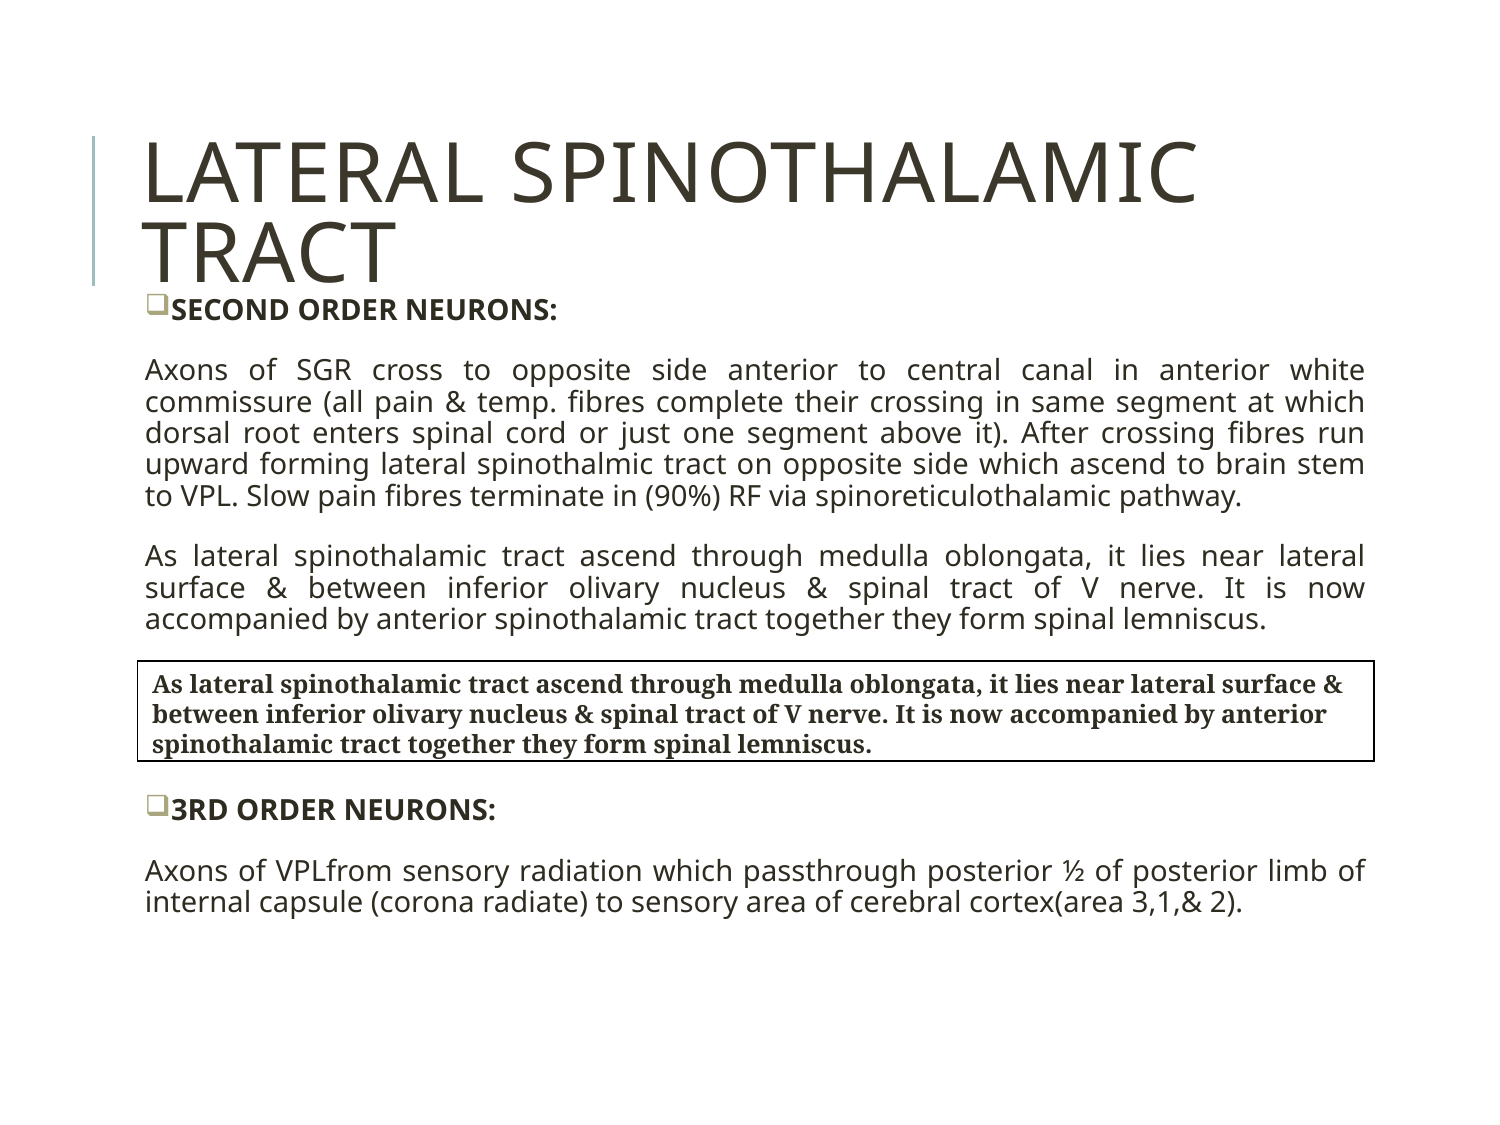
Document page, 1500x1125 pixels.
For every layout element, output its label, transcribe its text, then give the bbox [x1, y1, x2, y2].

text_box SECOND ORDER NEURONS: Axons of SGR cross to opposite side anterior to central canal in anterior white commissure (all pain & temp. fibres complete their crossing in same segment at which dorsal root enters spinal cord or just one segment above it). After crossing fibres run upward forming lateral spinothalmic tract on opposite side which ascend to brain stem to VPL. Slow pain fibres terminate in (90%) RF via spinoreticulothalamic pathway. As lateral spinothalamic tract ascend through medulla oblongata, it lies near lateral surface & between inferior olivary nucleus & spinal tract of V nerve. It is now accompanied by anterior spinothalamic tract together they form spinal lemniscus. 3RD ORDER NEURONS: Axons of VPLfrom sensory radiation which passthrough posterior ½ of posterior limb of internal capsule (corona radiate) to sensory area of cerebral cortex(area 3,1,& 2). [137, 762, 1374, 1035]
text_box LATERAL SPINOTHALAMIC TRACT [125, 95, 1322, 342]
text_box As lateral spinothalamic tract ascend through medulla oblongata, it lies near lateral surface & between inferior olivary nucleus & spinal tract of V nerve. It is now accompanied by anterior spinothalamic tract together they form spinal lemniscus. [137, 661, 1374, 762]
text_box SECOND ORDER NEURONS: Axons of SGR cross to opposite side anterior to central canal in anterior white commissure (all pain & temp. fibres complete their crossing in same segment at which dorsal root enters spinal cord or just one segment above it). After crossing fibres run upward forming lateral spinothalmic tract on opposite side which ascend to brain stem to VPL. Slow pain fibres terminate in (90%) RF via spinoreticulothalamic pathway. As lateral spinothalamic tract ascend through medulla oblongata, it lies near lateral surface & between inferior olivary nucleus & spinal tract of V nerve. It is now accompanied by anterior spinothalamic tract together they form spinal lemniscus. 3RD ORDER NEURONS: Axons of VPLfrom sensory radiation which passthrough posterior ½ of posterior limb of internal capsule (corona radiate) to sensory area of cerebral cortex(area 3,1,& 2). [137, 287, 1374, 661]
